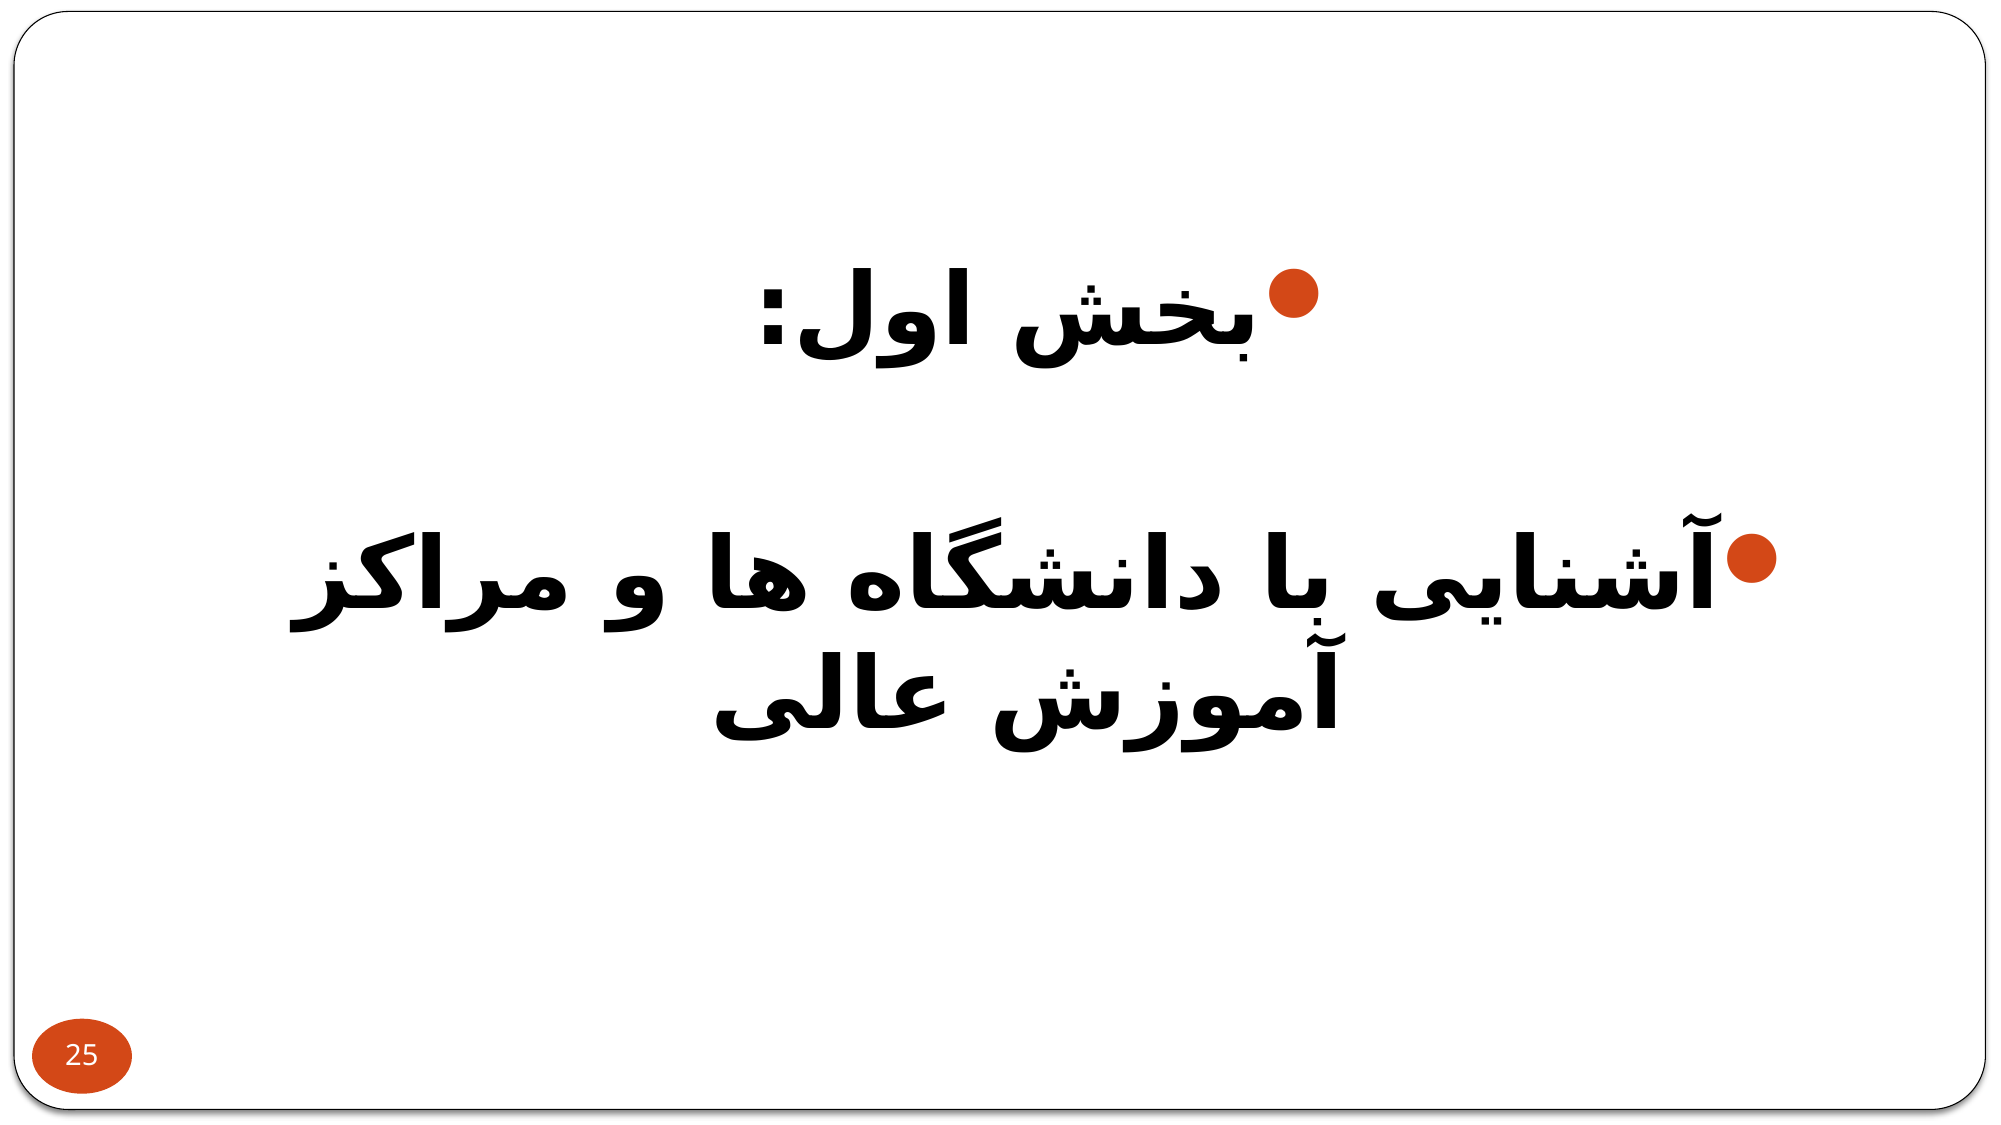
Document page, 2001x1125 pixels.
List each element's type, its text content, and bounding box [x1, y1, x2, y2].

slide_number 25 [32, 1018, 132, 1094]
list بخش اول: آشنایی با دانشگاه ها و مراکز آموزش عالی [200, 237, 1900, 988]
